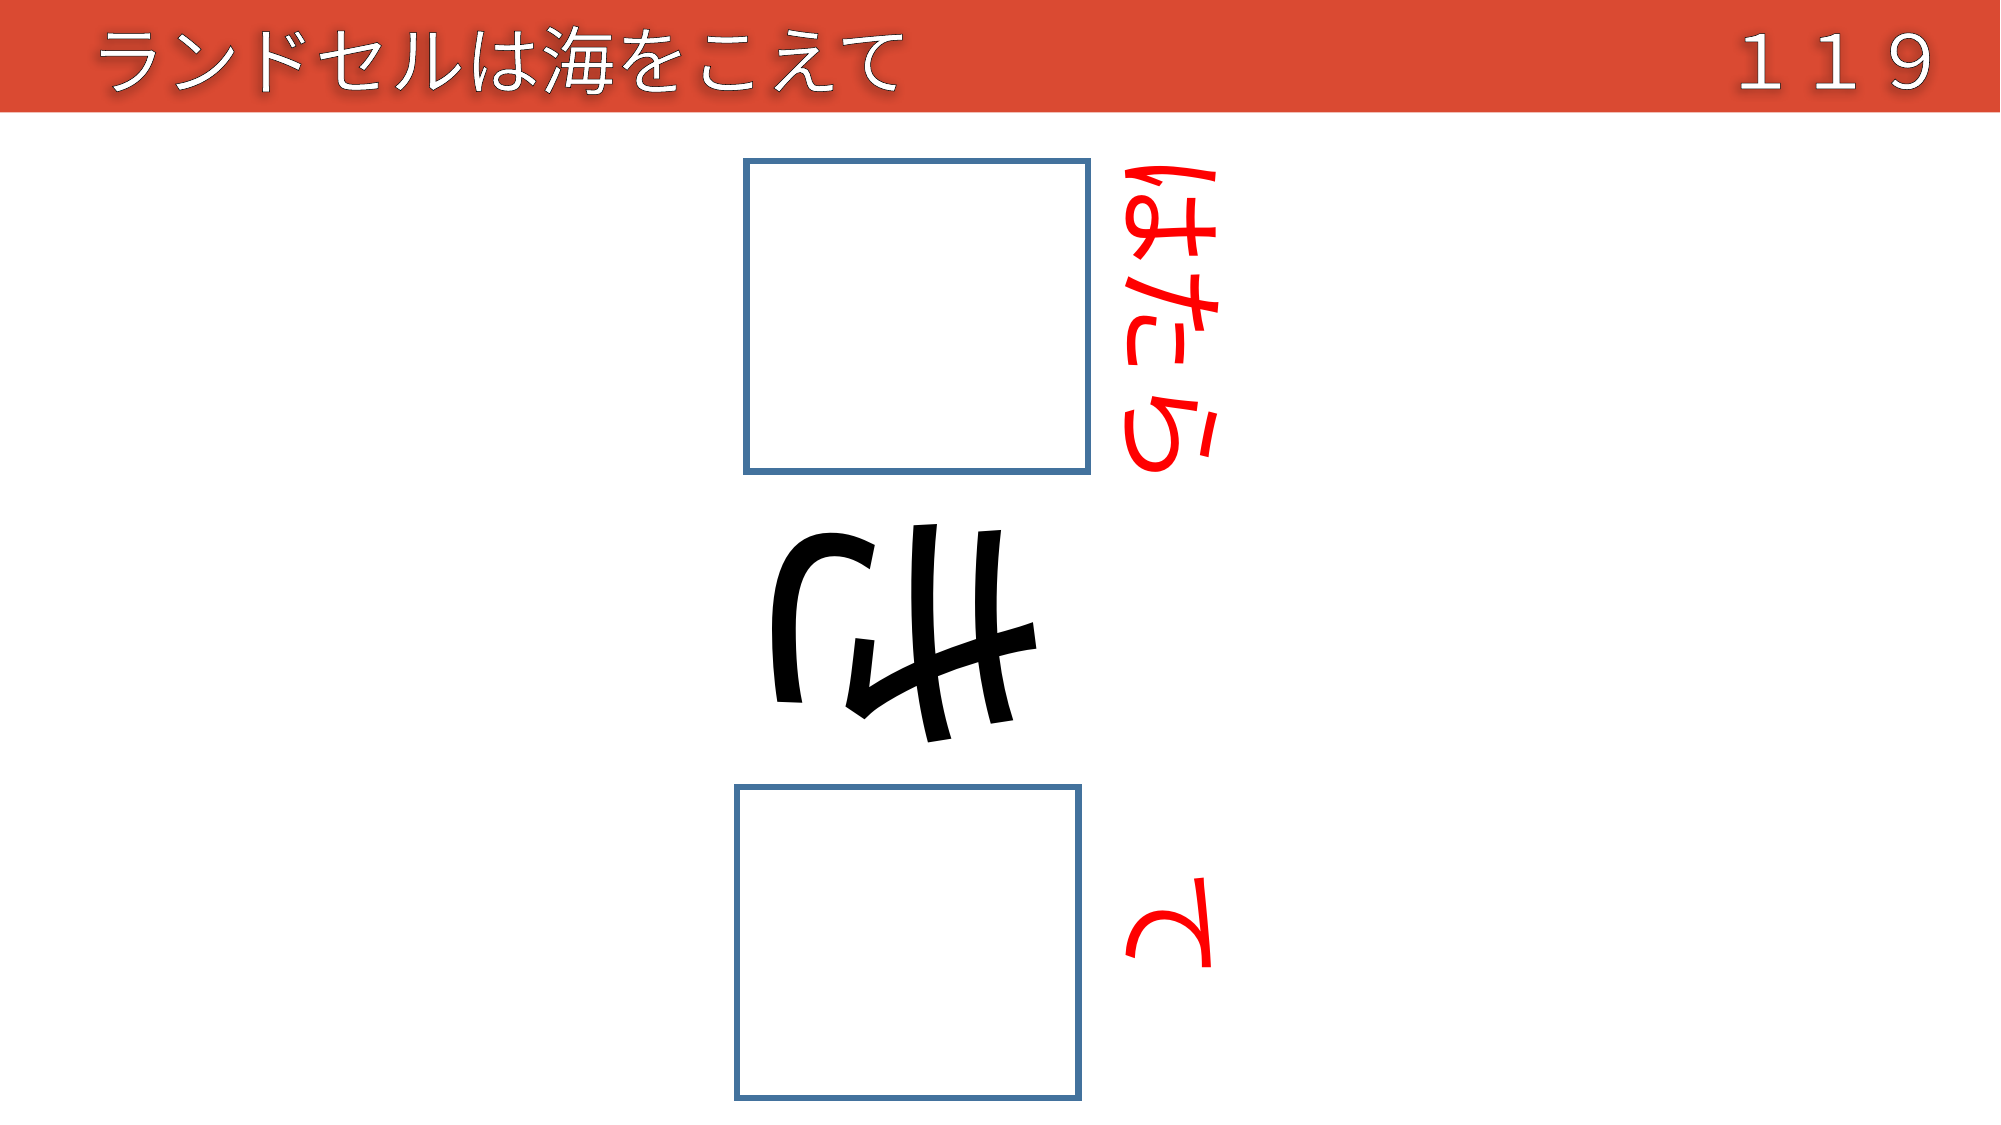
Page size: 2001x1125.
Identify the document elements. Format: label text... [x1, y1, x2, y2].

text_box [736, 786, 1080, 1099]
text_box １１９ [1707, 6, 1963, 112]
text_box はたら [1082, 138, 1250, 495]
text_box ランドセルは海をこえて [75, 6, 1414, 112]
text_box て [1108, 853, 1250, 983]
text_box [745, 160, 1089, 473]
text_box [0, 0, 2000, 113]
text_box 働き手 [698, 147, 1108, 1125]
